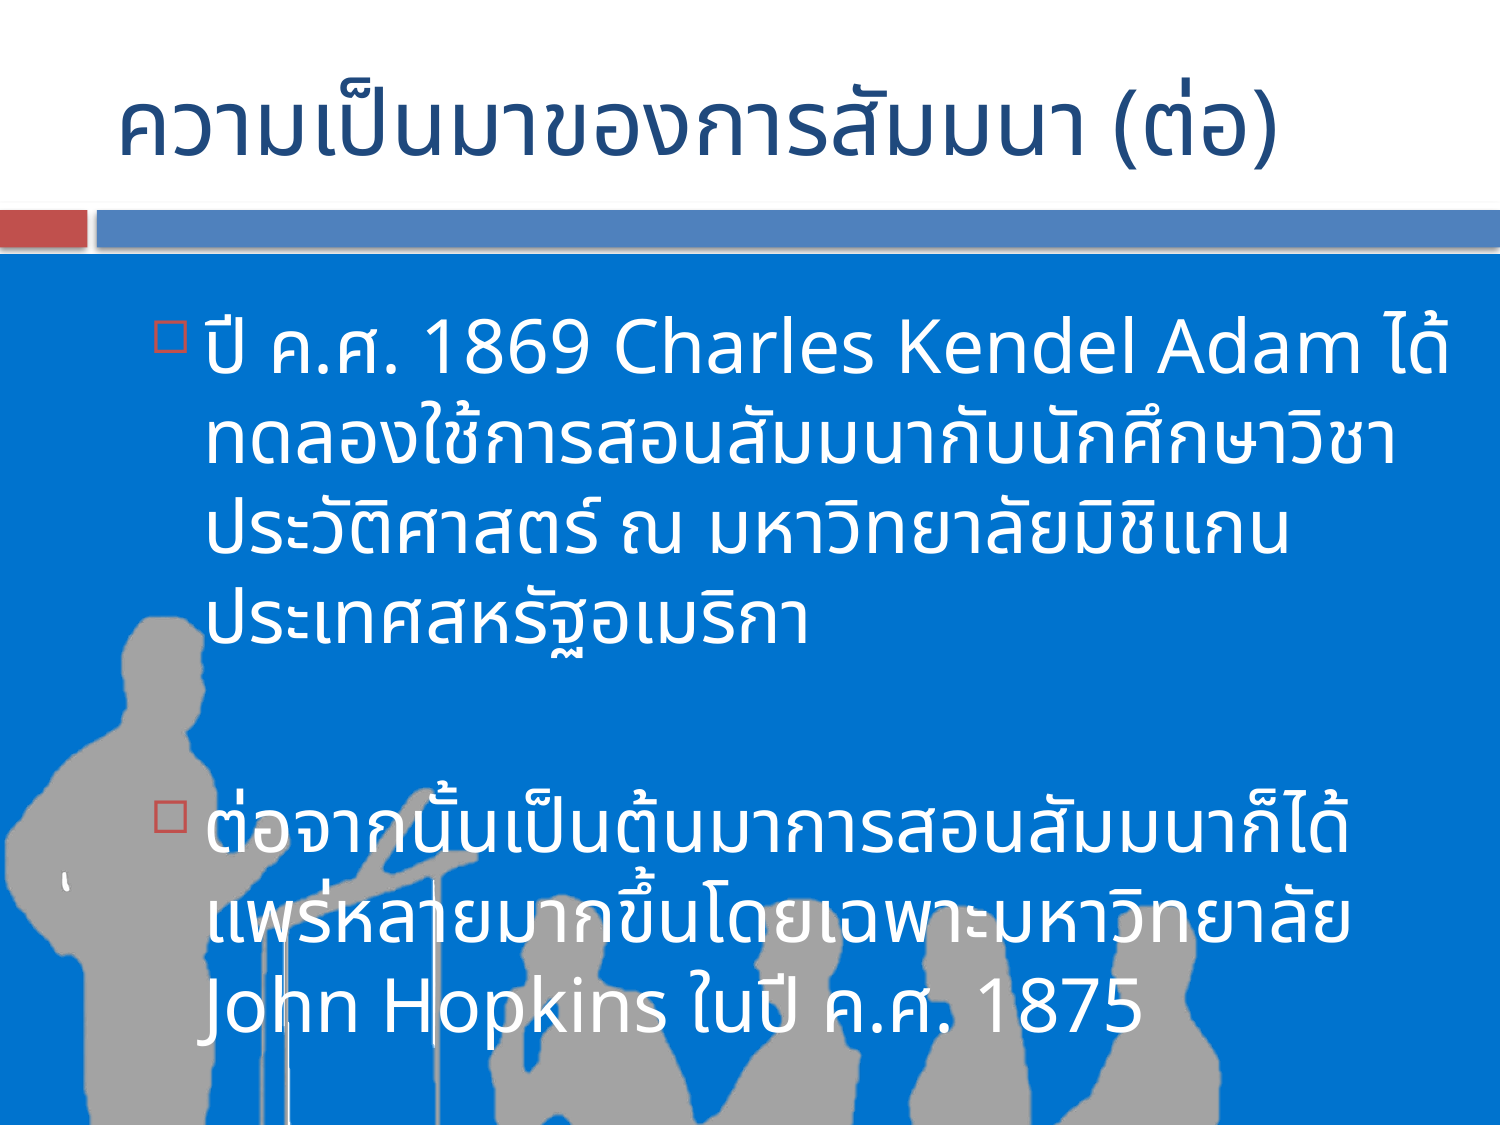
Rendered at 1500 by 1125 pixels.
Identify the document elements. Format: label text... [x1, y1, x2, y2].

title ความเป็นมาของการสัมมนา (ต่อ) [100, 37, 1438, 200]
picture [0, 254, 1500, 1125]
